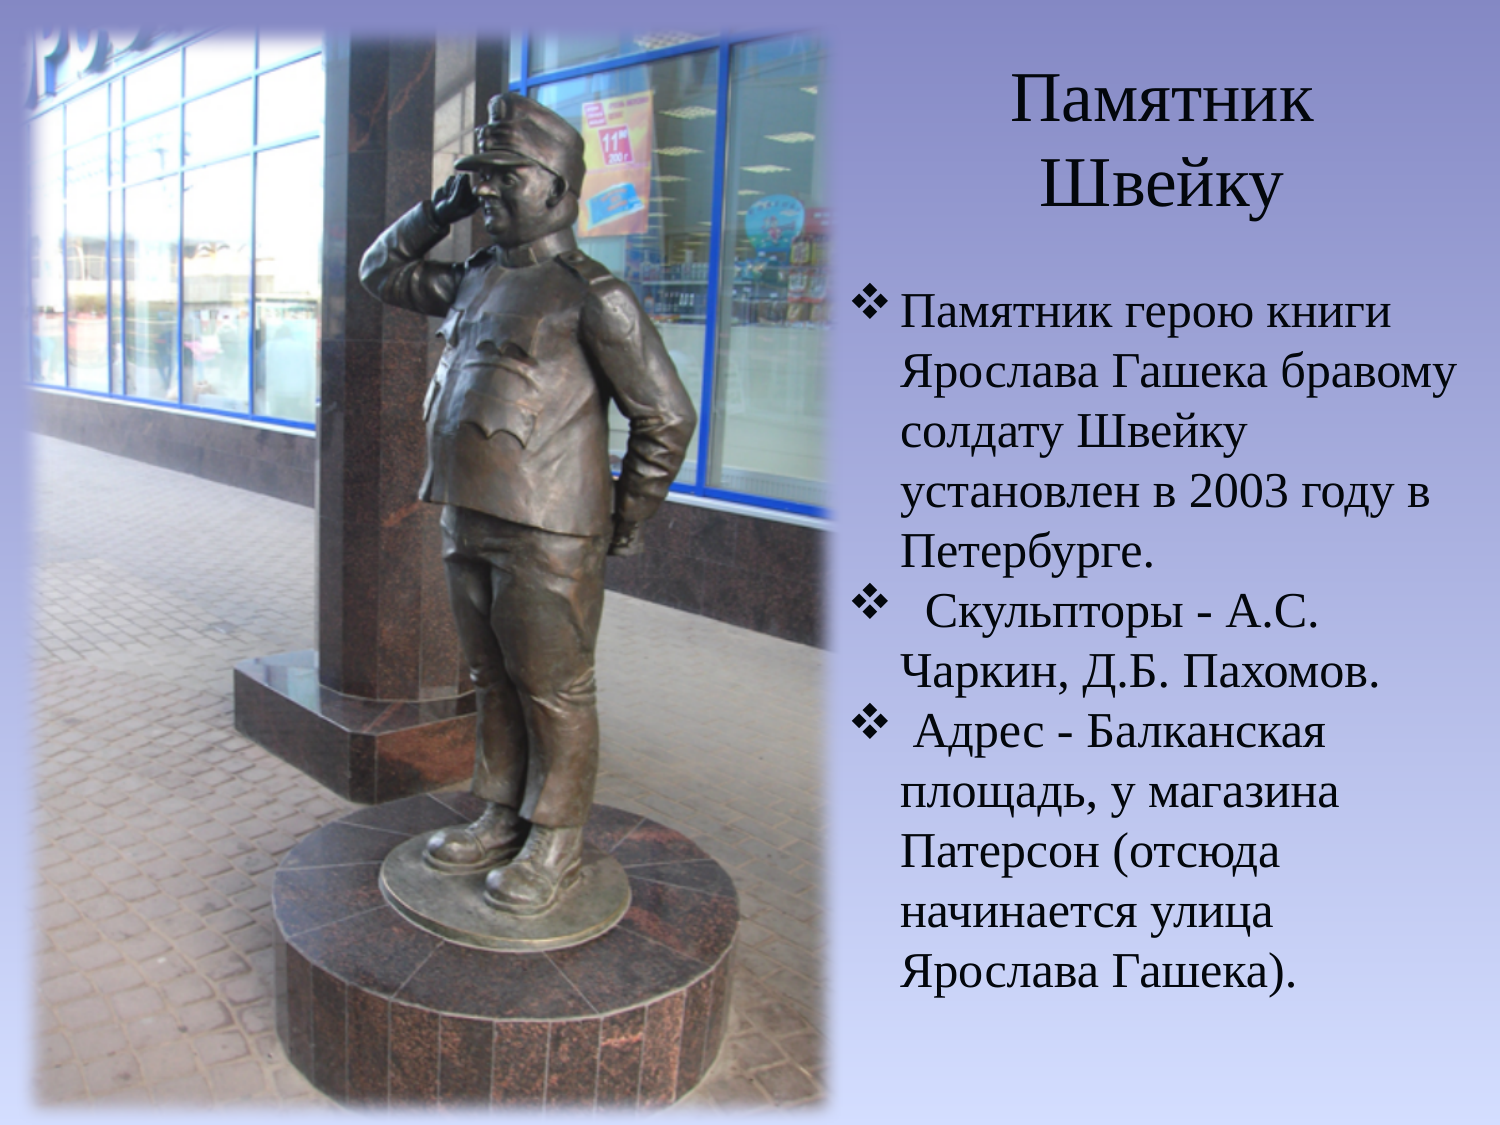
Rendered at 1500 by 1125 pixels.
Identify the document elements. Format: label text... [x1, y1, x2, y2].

title Памятник Швейку [891, 41, 1425, 230]
list Памятник герою книги Ярослава Гашека бравому солдату Швейку установлен в 2003 году в Петербурге. Скульпторы - А.С. Чаркин, Д.Б. Пахомов. Адрес - Балканская площадь, у магазина Патерсон (отсюда начинается улица Ярослава Гашека). [849, 270, 1483, 1013]
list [17, 22, 844, 1125]
